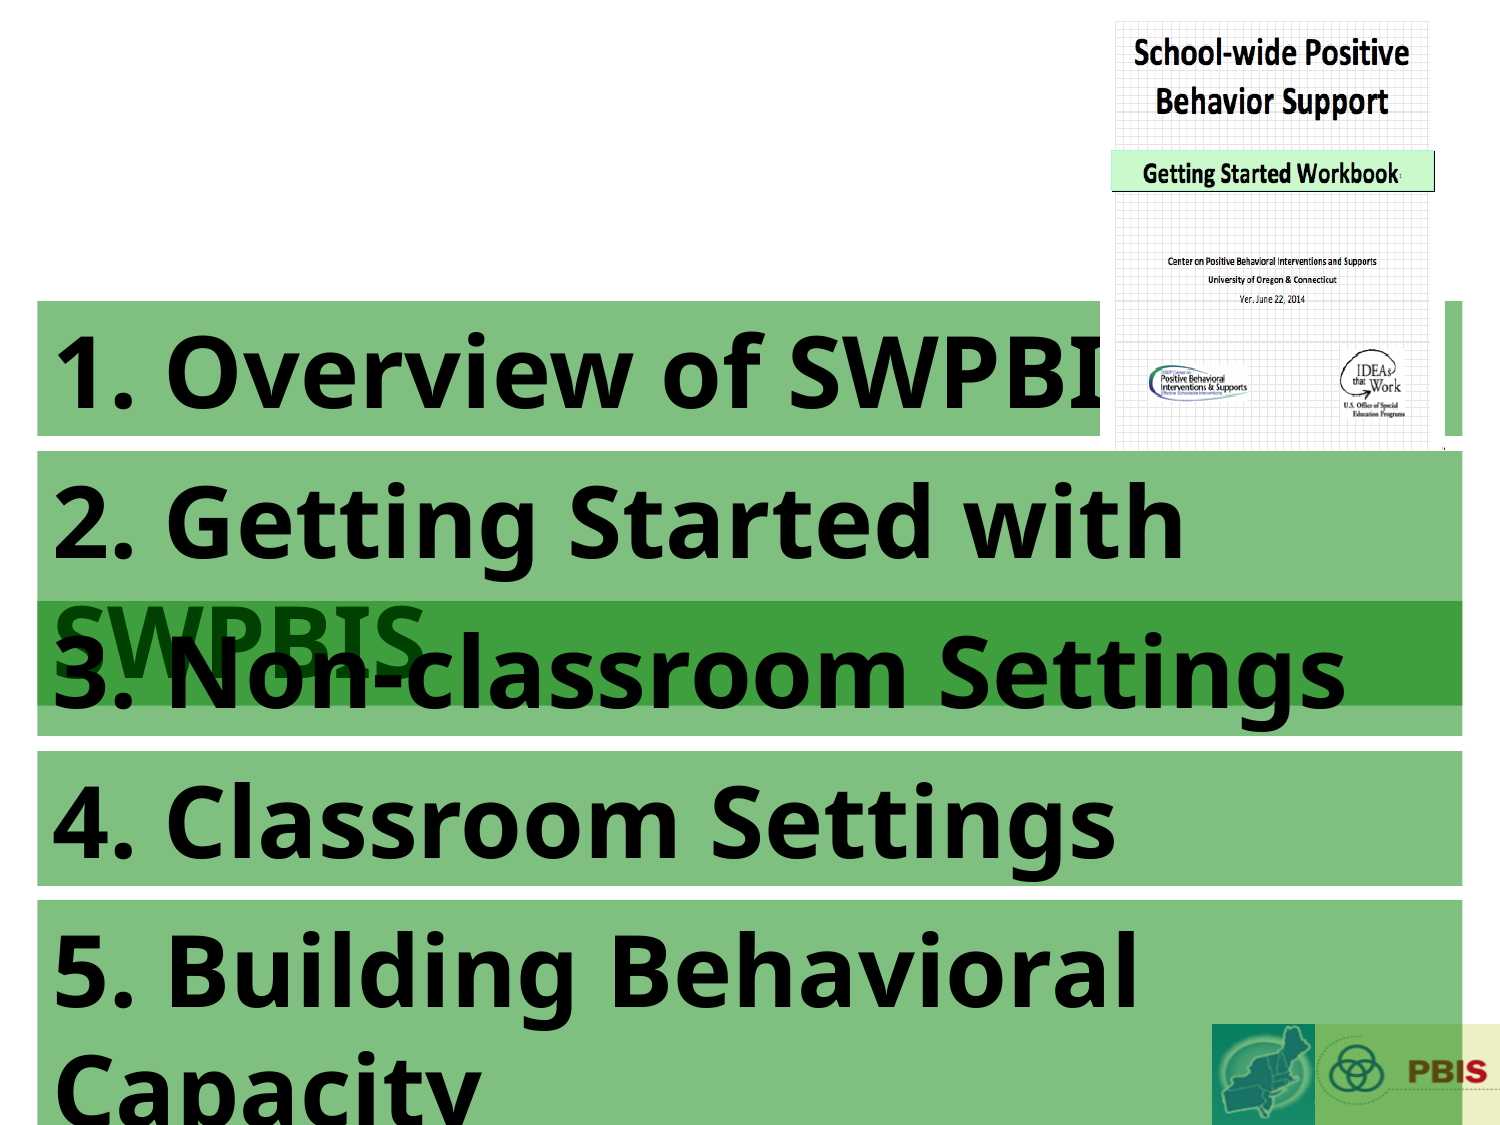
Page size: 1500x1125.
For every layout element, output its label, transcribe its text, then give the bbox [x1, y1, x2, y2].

picture [1049, 0, 1500, 476]
text_box 2. Getting Started with SWPBIS [37, 451, 1463, 601]
text_box 4. Classroom Settings [37, 751, 1463, 886]
picture [1463, 1024, 1500, 1125]
text_box 1. Overview of SWPBIS [37, 301, 1044, 436]
text_box 3. Non-classroom Settings [37, 601, 1463, 736]
text_box 5. Building Behavioral Capacity [37, 899, 1463, 1125]
